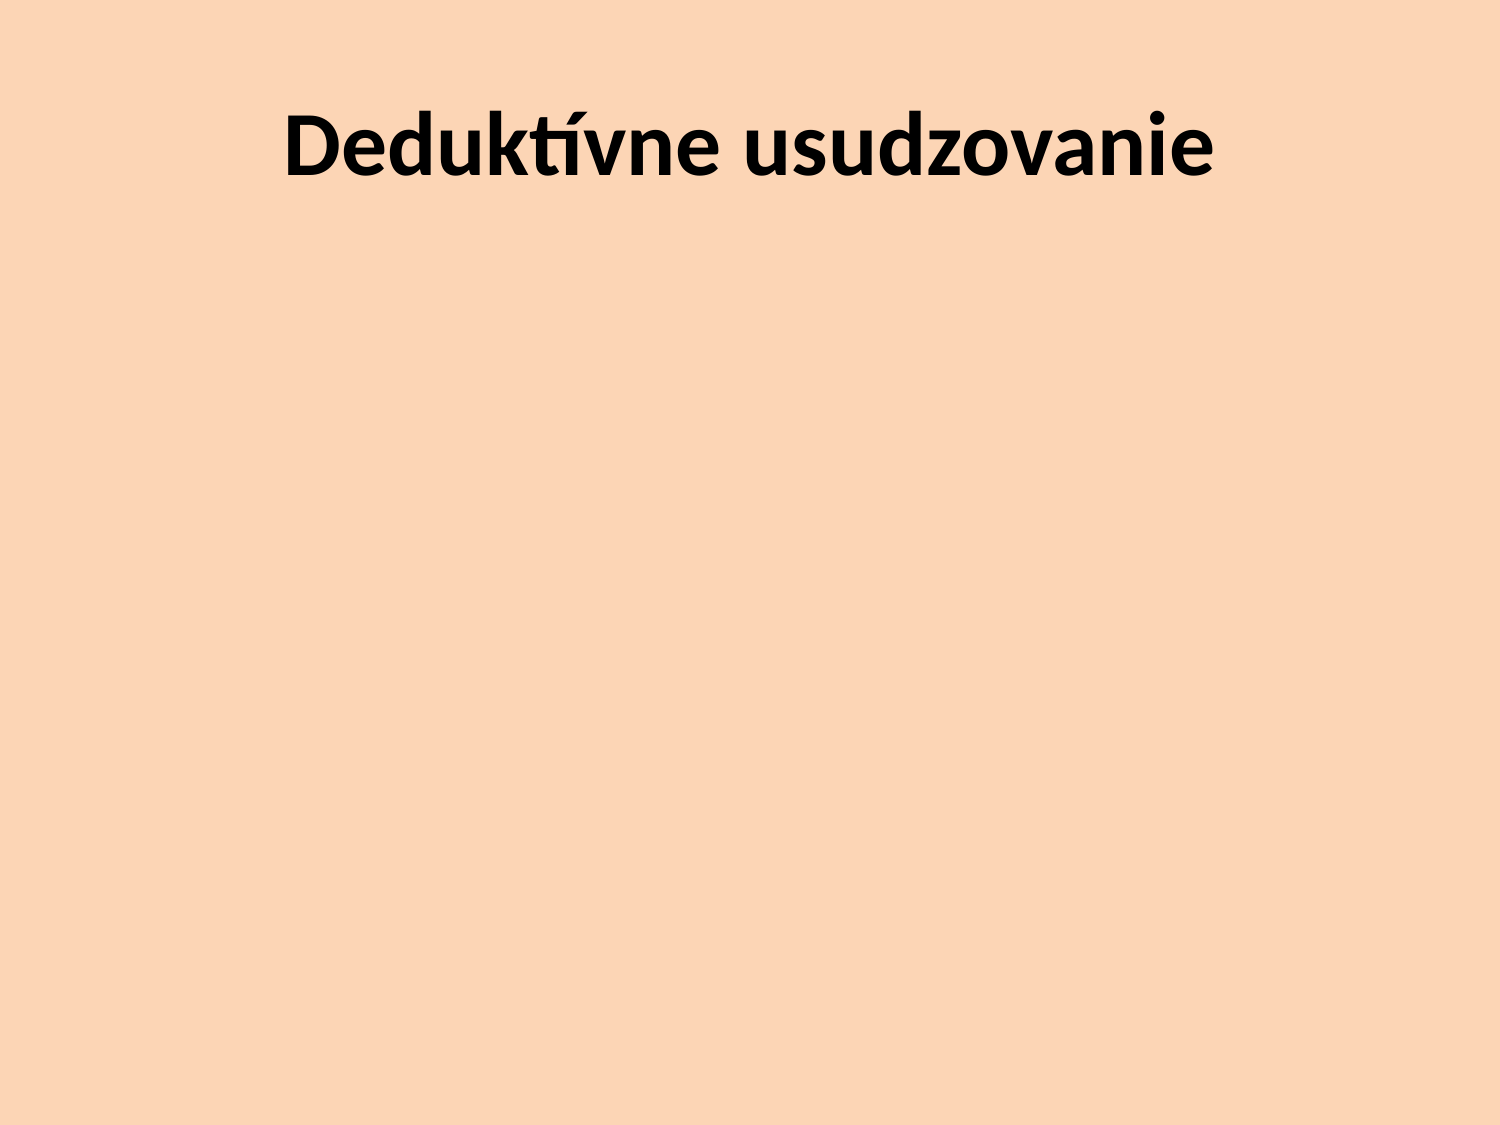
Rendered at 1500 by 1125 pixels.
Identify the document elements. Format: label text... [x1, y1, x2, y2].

title Deduktívne usudzovanie [75, 45, 1425, 233]
